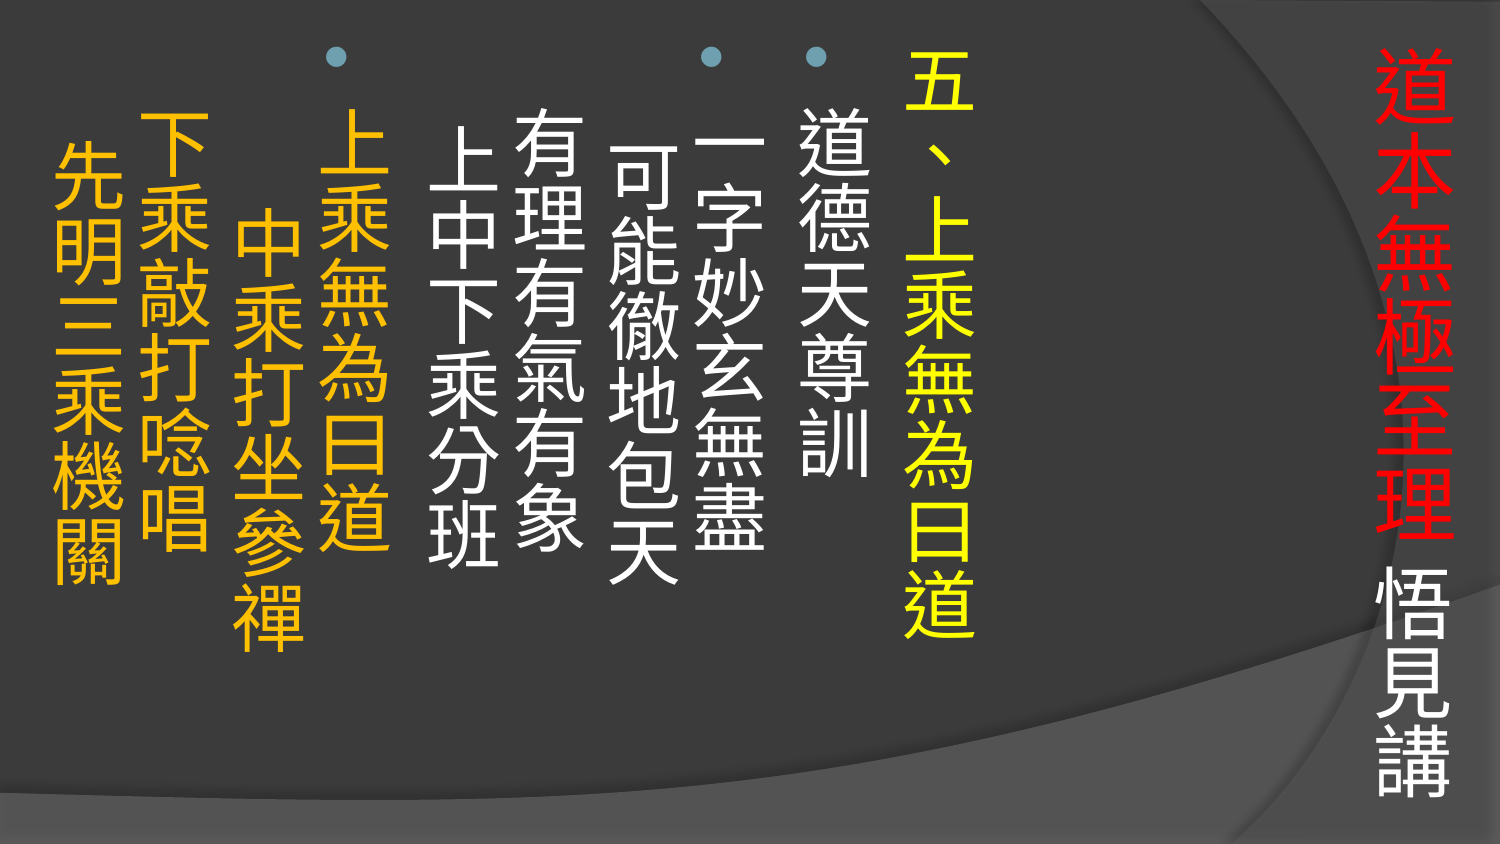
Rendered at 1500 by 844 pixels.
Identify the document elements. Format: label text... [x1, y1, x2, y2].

list 五、上乘無為曰道 道德天尊訓 一字妙玄無盡 可能徹地包天 有理有氣有象 上中下乘分班 上乘無為曰道 中乘打坐參禪 下乘敲打唸唱 先明三乘機關 [29, 21, 1353, 825]
title 道本無極至理 悟見講 [1353, 27, 1473, 820]
